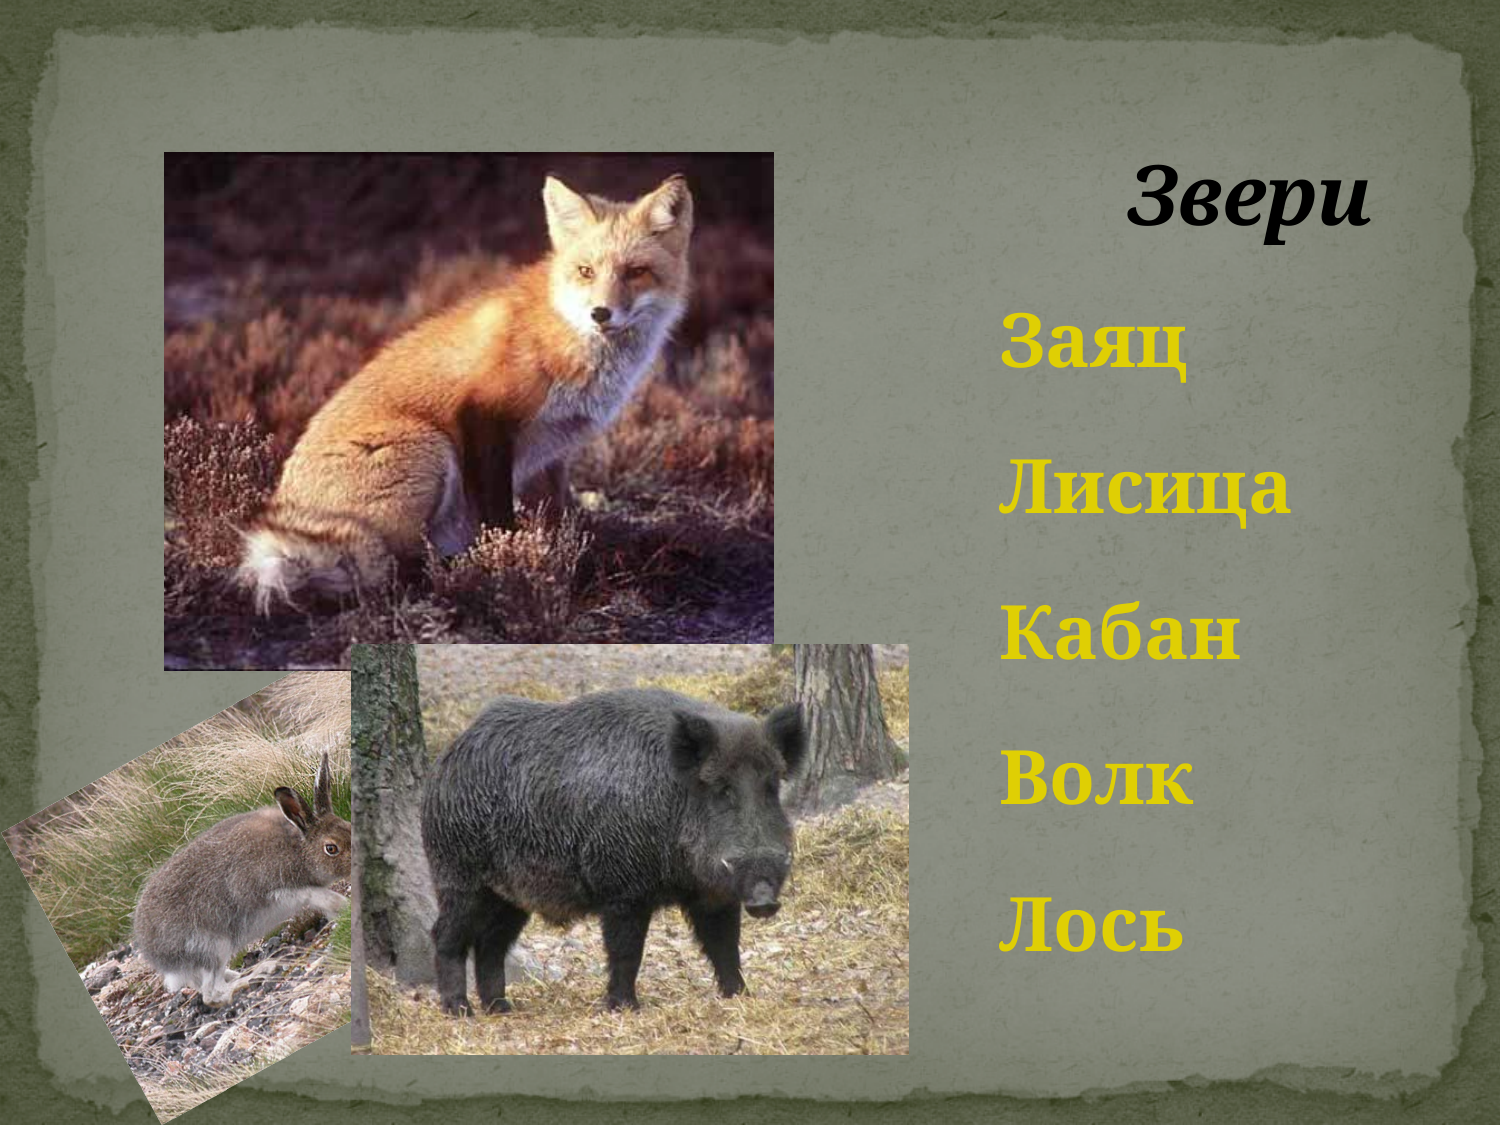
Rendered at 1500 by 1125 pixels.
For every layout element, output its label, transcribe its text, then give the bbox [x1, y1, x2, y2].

picture [2, 644, 909, 1124]
title Звери [1112, 74, 1438, 250]
list Заяц Лисица Кабан Волк Лось [984, 262, 1439, 876]
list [164, 152, 774, 671]
